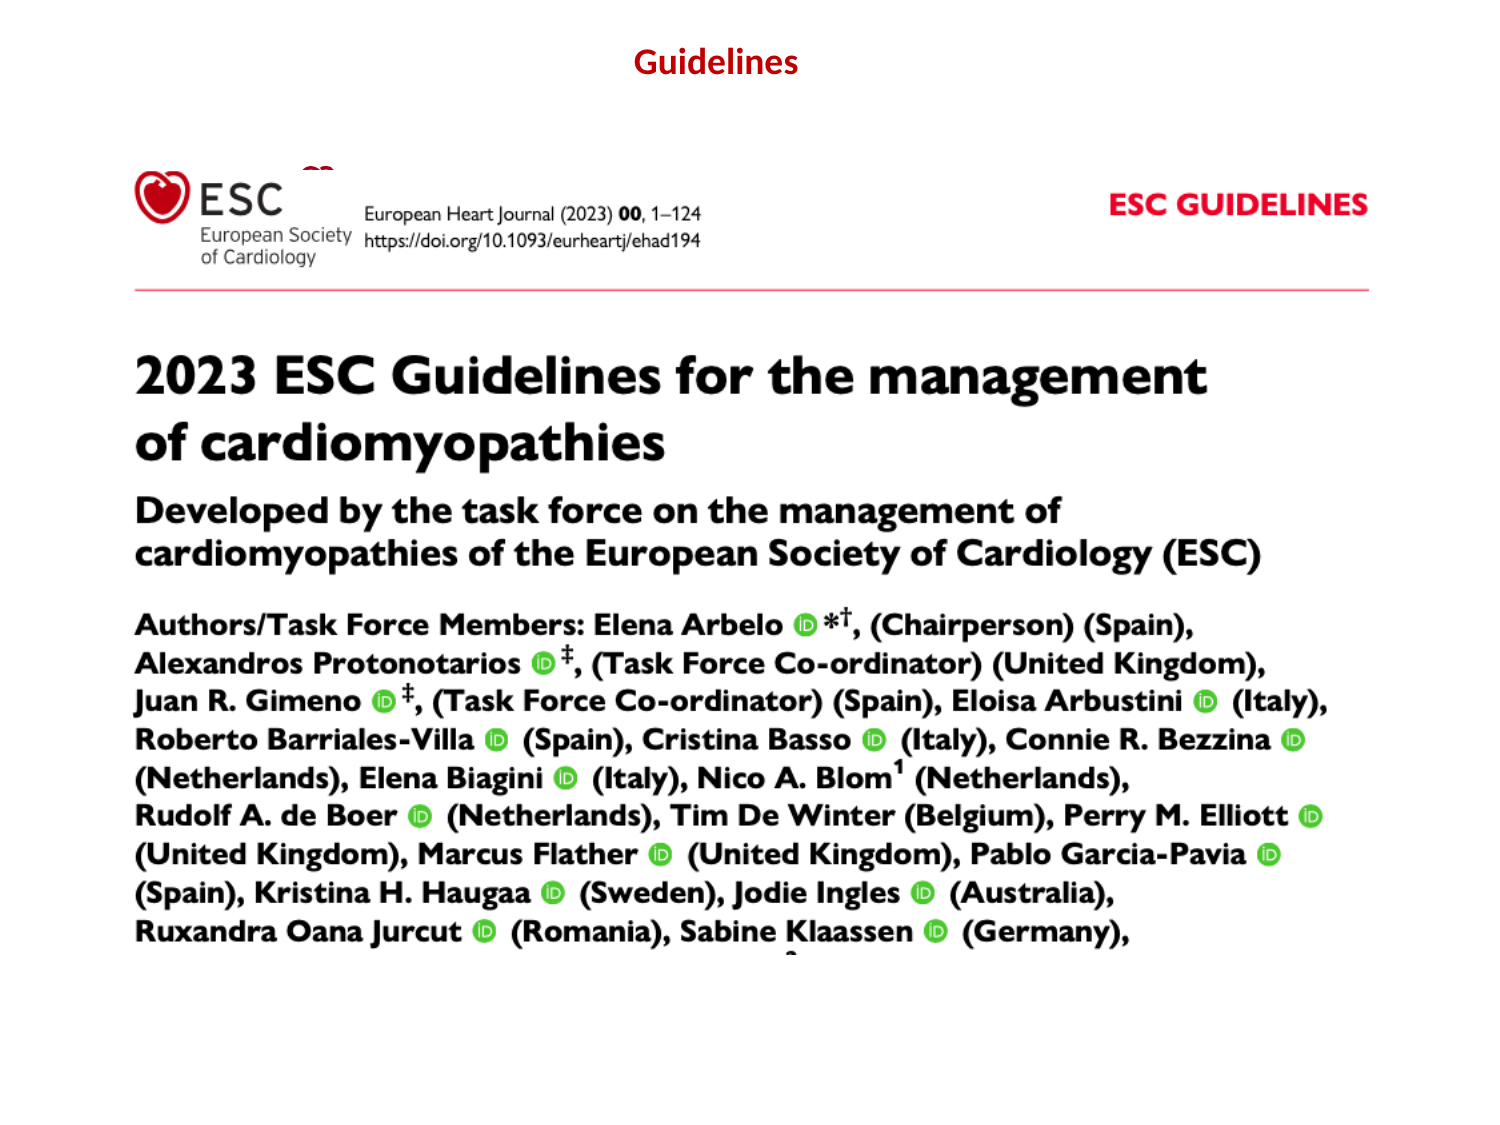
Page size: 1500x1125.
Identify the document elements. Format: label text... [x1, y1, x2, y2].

picture [112, 150, 1388, 956]
text_box Guidelines [341, 29, 1092, 90]
